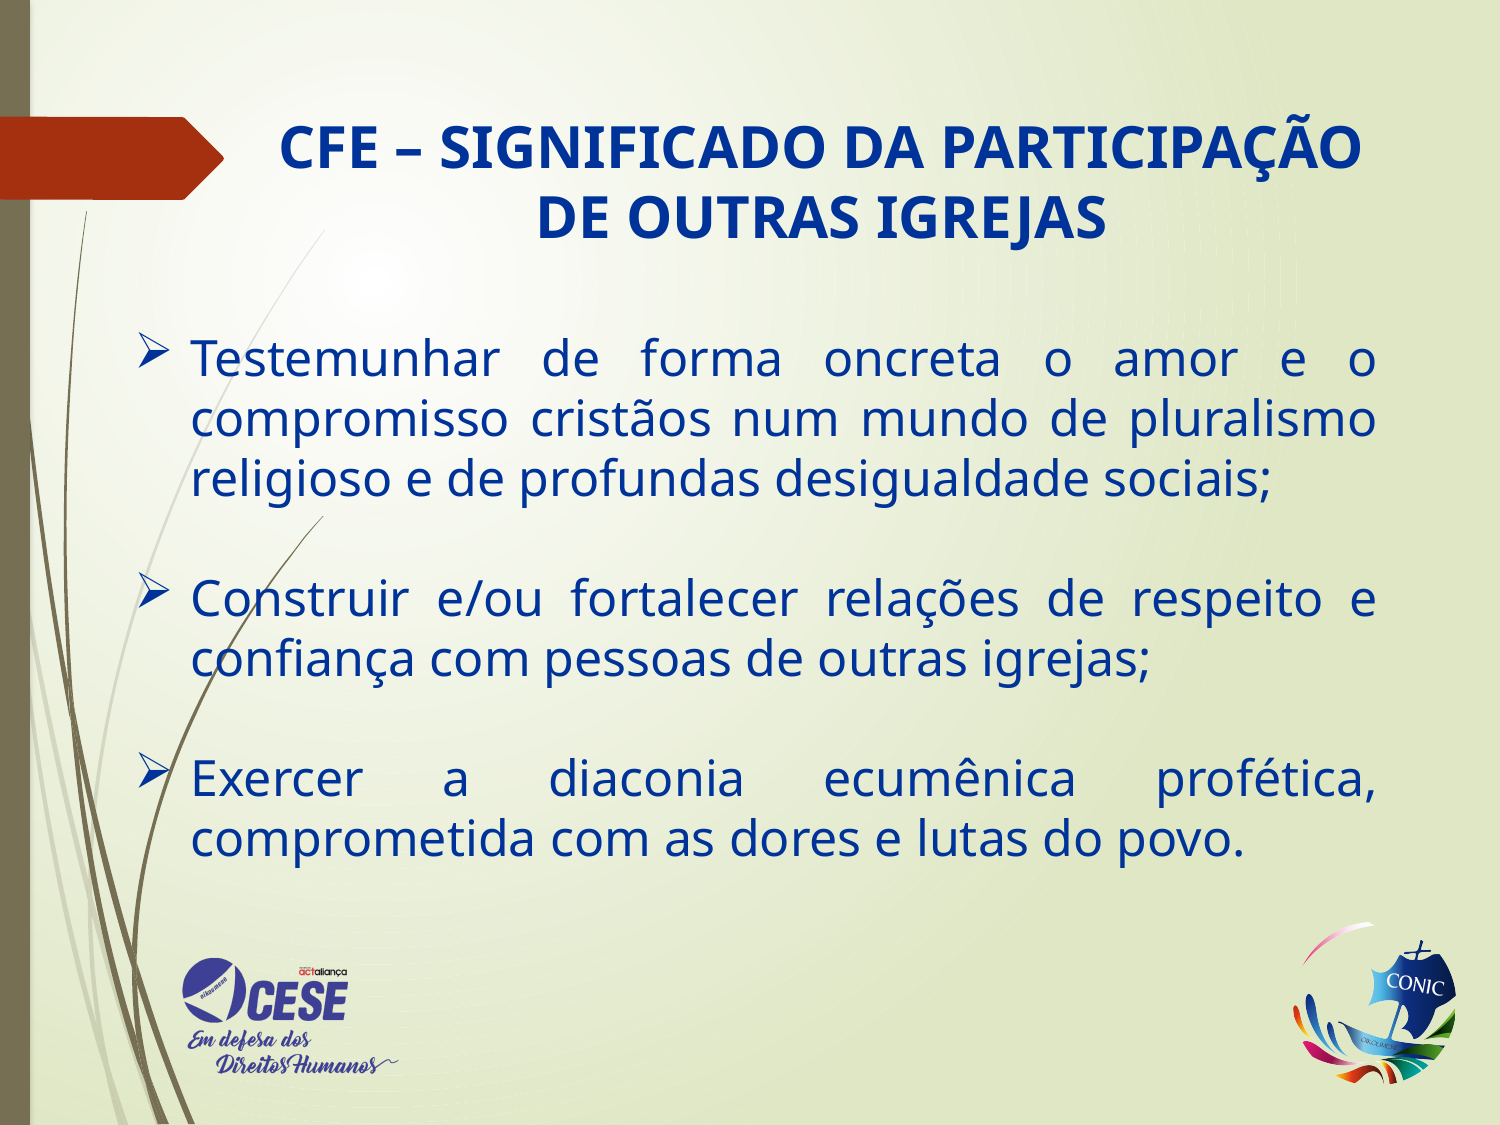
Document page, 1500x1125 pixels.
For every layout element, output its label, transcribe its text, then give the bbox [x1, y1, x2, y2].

text_box Testemunhar de forma oncreta o amor e o compromisso cristãos num mundo de pluralismo religioso e de profundas desigualdade sociais; Construir e/ou fortalecer relações de respeito e confiança com pessoas de outras igrejas; Exercer a diaconia ecumênica profética, comprometida com as dores e lutas do povo. [119, 319, 1394, 875]
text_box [168, 922, 1456, 1085]
title CFE – SIGNIFICADO DA PARTICIPAÇÃO DE OUTRAS IGREJAS [230, 103, 1413, 284]
